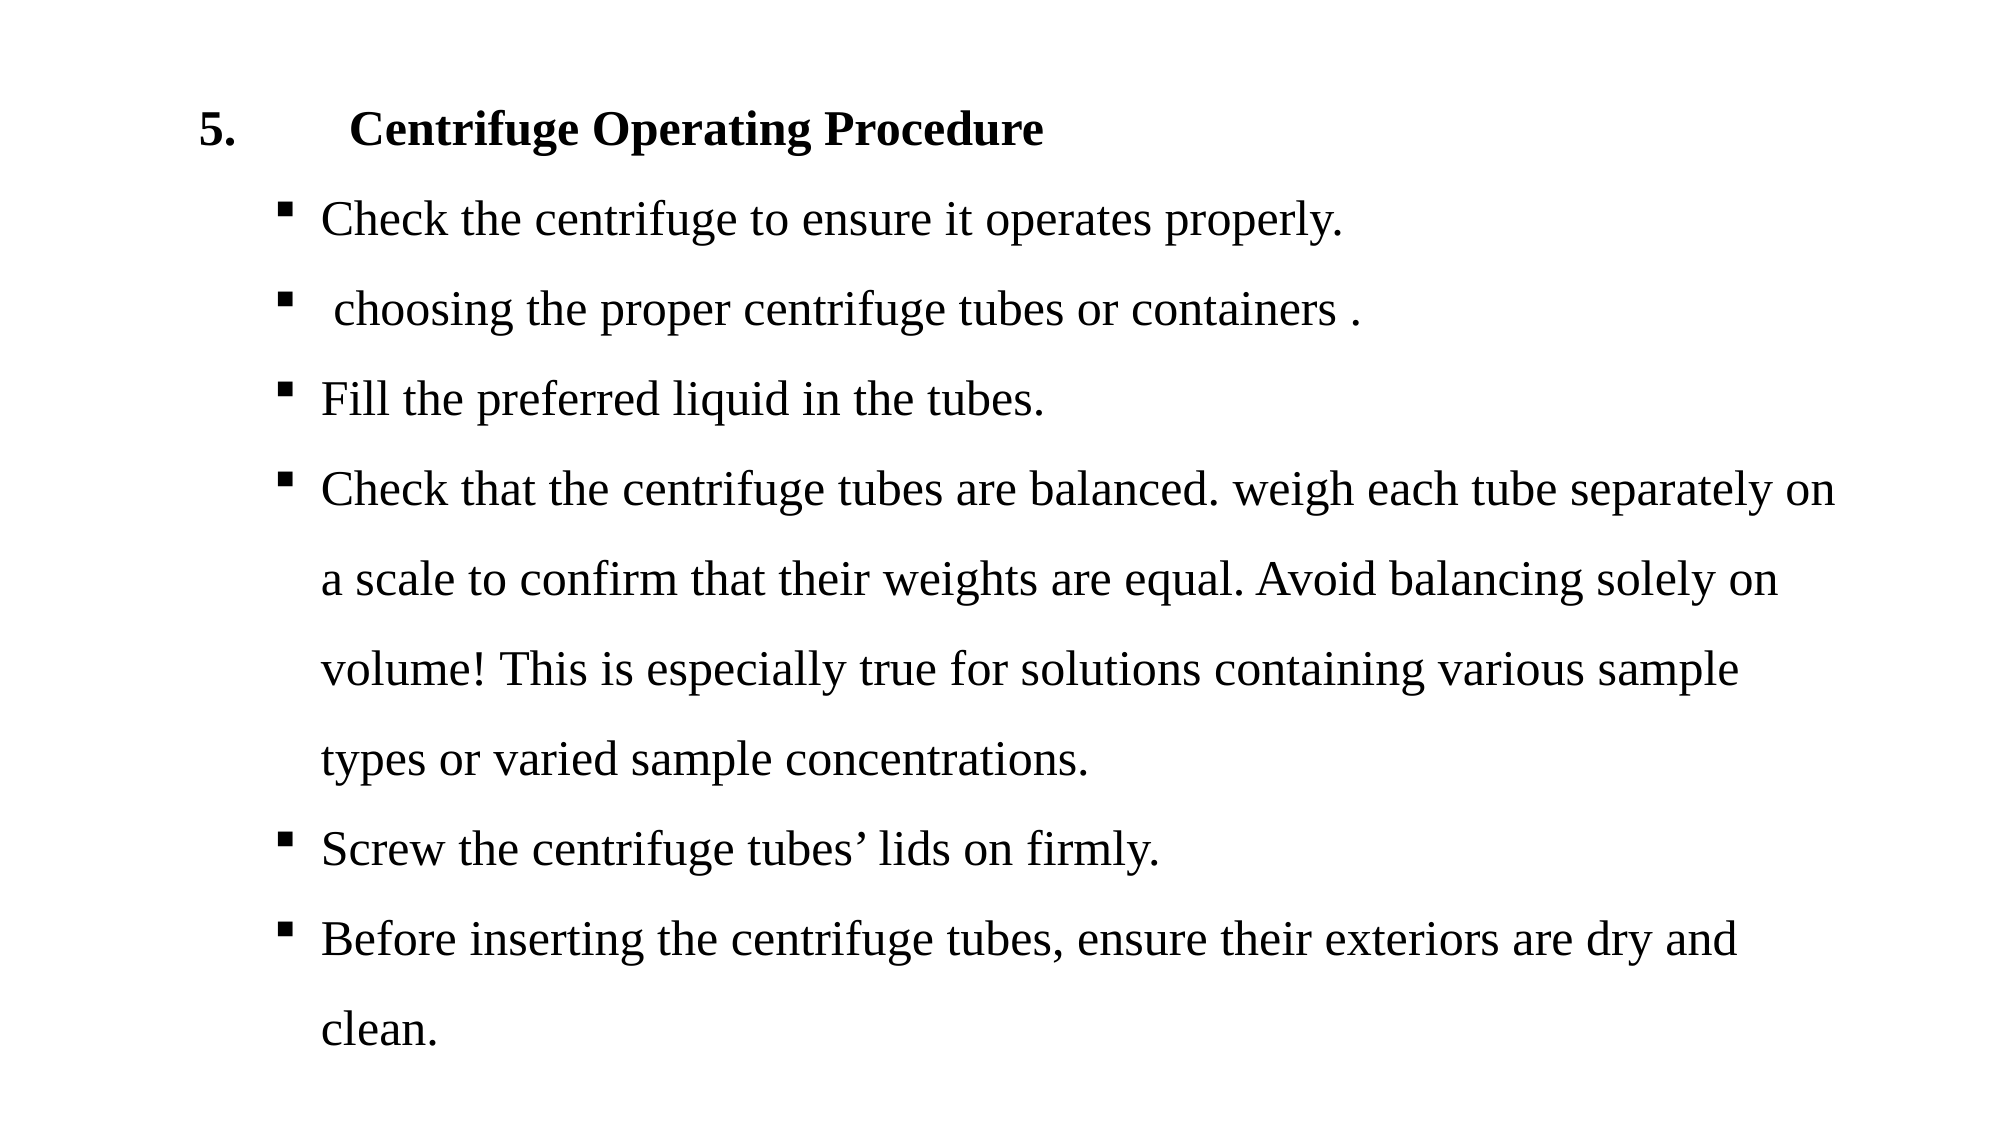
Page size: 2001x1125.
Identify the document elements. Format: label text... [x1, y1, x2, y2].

text_box 5. Centrifuge Operating Procedure Check the centrifuge to ensure it operates properly. choosing the proper centrifuge tubes or containers . Fill the preferred liquid in the tubes. Check that the centrifuge tubes are balanced. weigh each tube separately on a scale to confirm that their weights are equal. Avoid balancing solely on volume! This is especially true for solutions containing various sample types or varied sample concentrations. Screw the centrifuge tubes’ lids on firmly. Before inserting the centrifuge tubes, ensure their exteriors are dry and clean. [184, 58, 1870, 1064]
